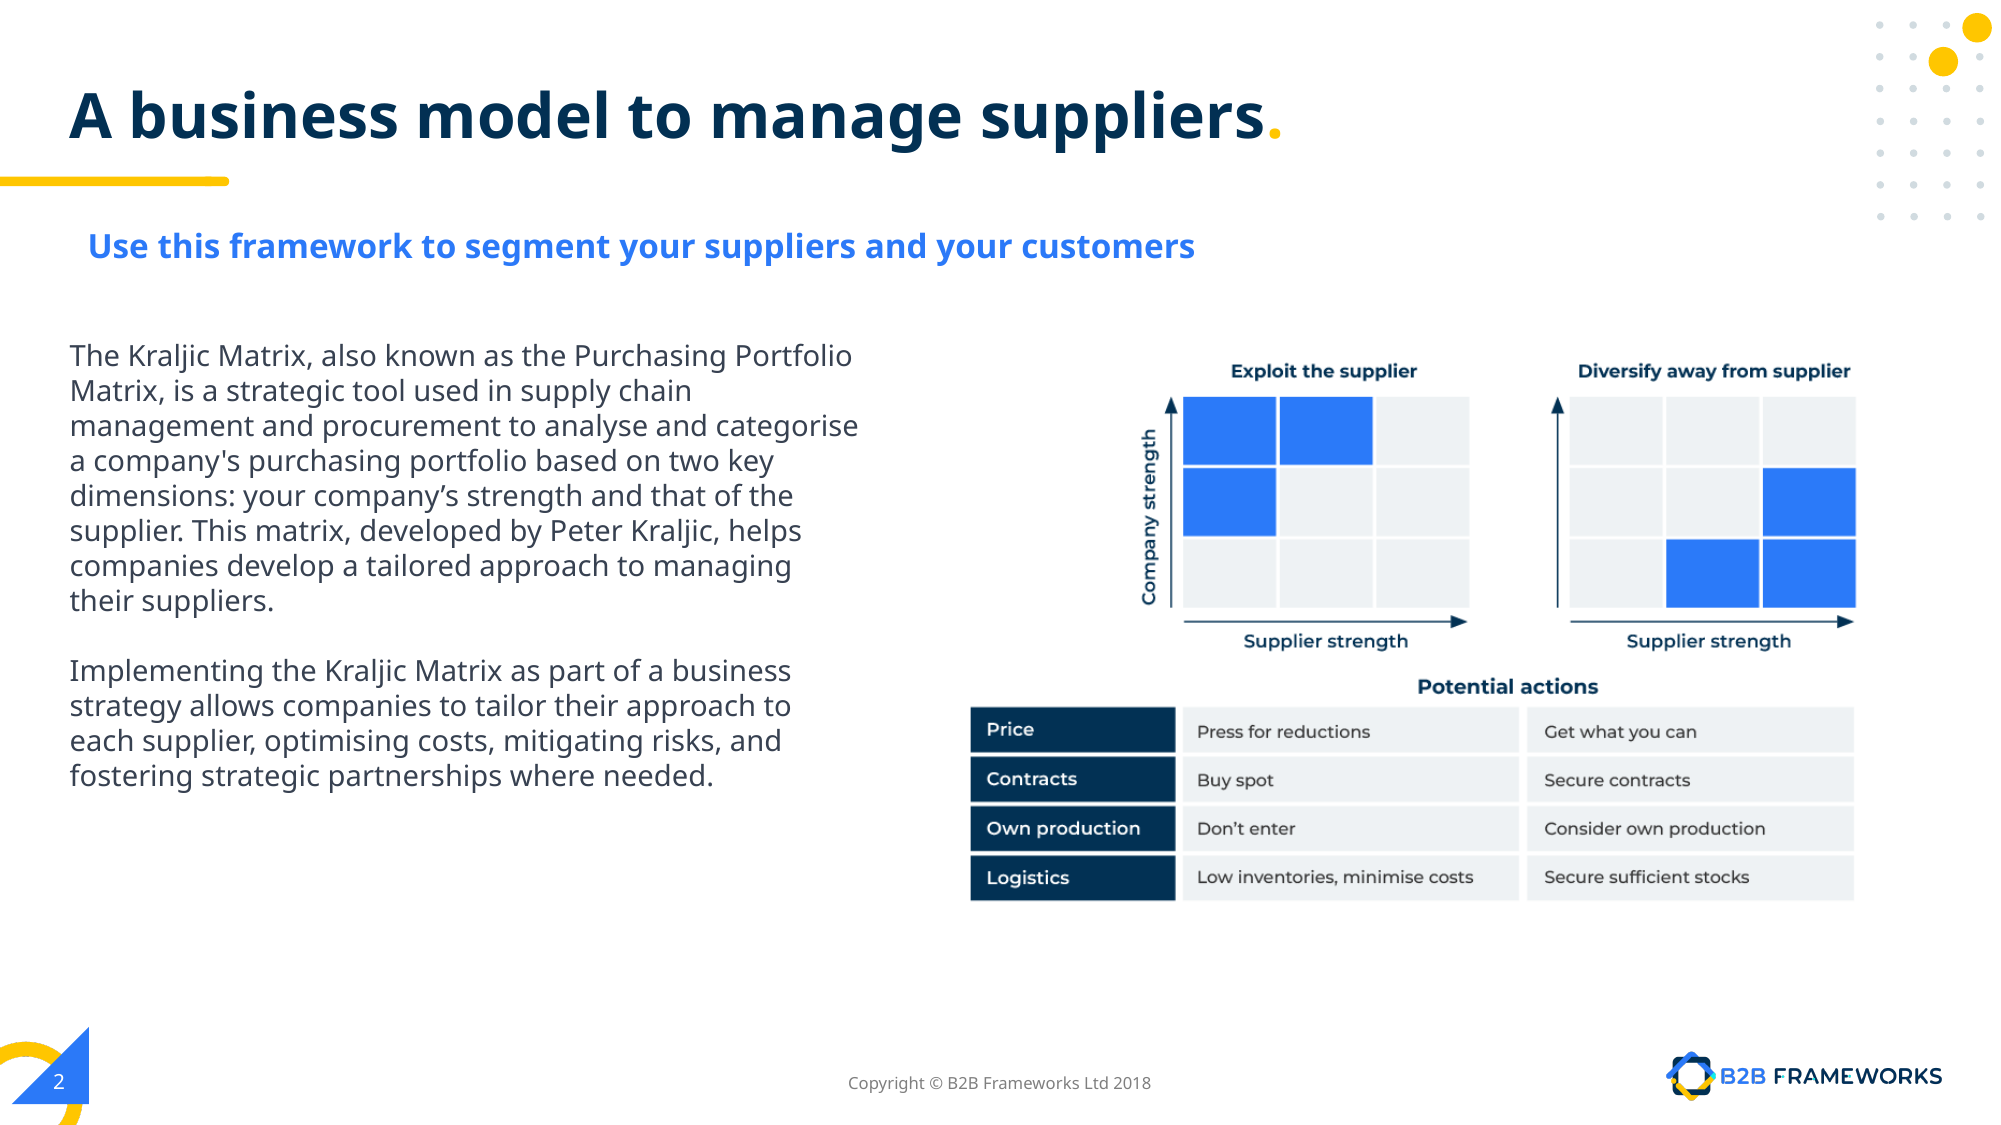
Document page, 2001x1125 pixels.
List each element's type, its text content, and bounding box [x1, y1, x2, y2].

text_box Use this framework to segment your suppliers and your customers [72, 217, 1928, 273]
picture [1655, 1040, 1952, 1111]
picture [0, 1041, 84, 1125]
title A business model to manage suppliers. [54, 77, 1934, 168]
text_box The Kraljic Matrix, also known as the Purchasing Portfolio Matrix, is a strategic tool used in supply chain management and procurement to analyse and categorise a company's purchasing portfolio based on two key dimensions: your company’s strength and that of the supplier. This matrix, developed by Peter Kraljic, helps companies develop a tailored approach to managing their suppliers. Implementing the Kraljic Matrix as part of a business strategy allows companies to tailor their approach to each supplier, optimising costs, mitigating risks, and fostering strategic partnerships where needed. [54, 330, 879, 800]
footer Copyright © B2B Frameworks Ltd 2018 [662, 1052, 1338, 1113]
picture [946, 356, 1896, 910]
slide_number ‹#› [38, 1052, 488, 1113]
